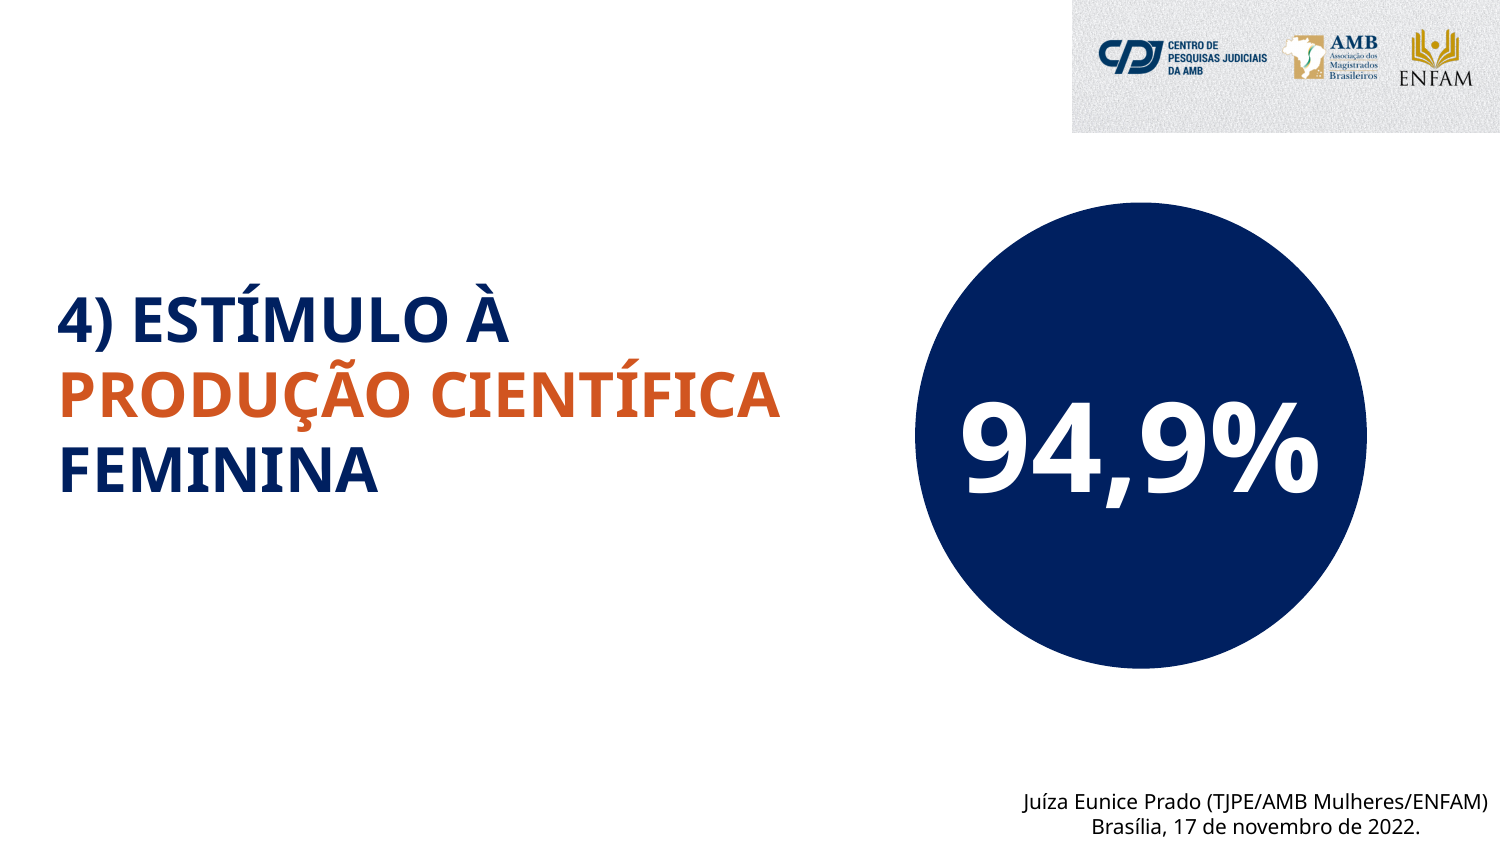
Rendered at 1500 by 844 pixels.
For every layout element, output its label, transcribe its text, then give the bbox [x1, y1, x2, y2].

picture [1072, 0, 1500, 133]
text_box [915, 202, 1367, 669]
text_box 94,9% [935, 352, 1347, 519]
text_box 4) ESTÍMULO À PRODUÇÃO CIENTÍFICA FEMININA [42, 265, 872, 696]
text_box Juíza Eunice Prado (TJPE/AMB Mulheres/ENFAM) Brasília, 17 de novembro de 2022. [1001, 773, 1500, 837]
